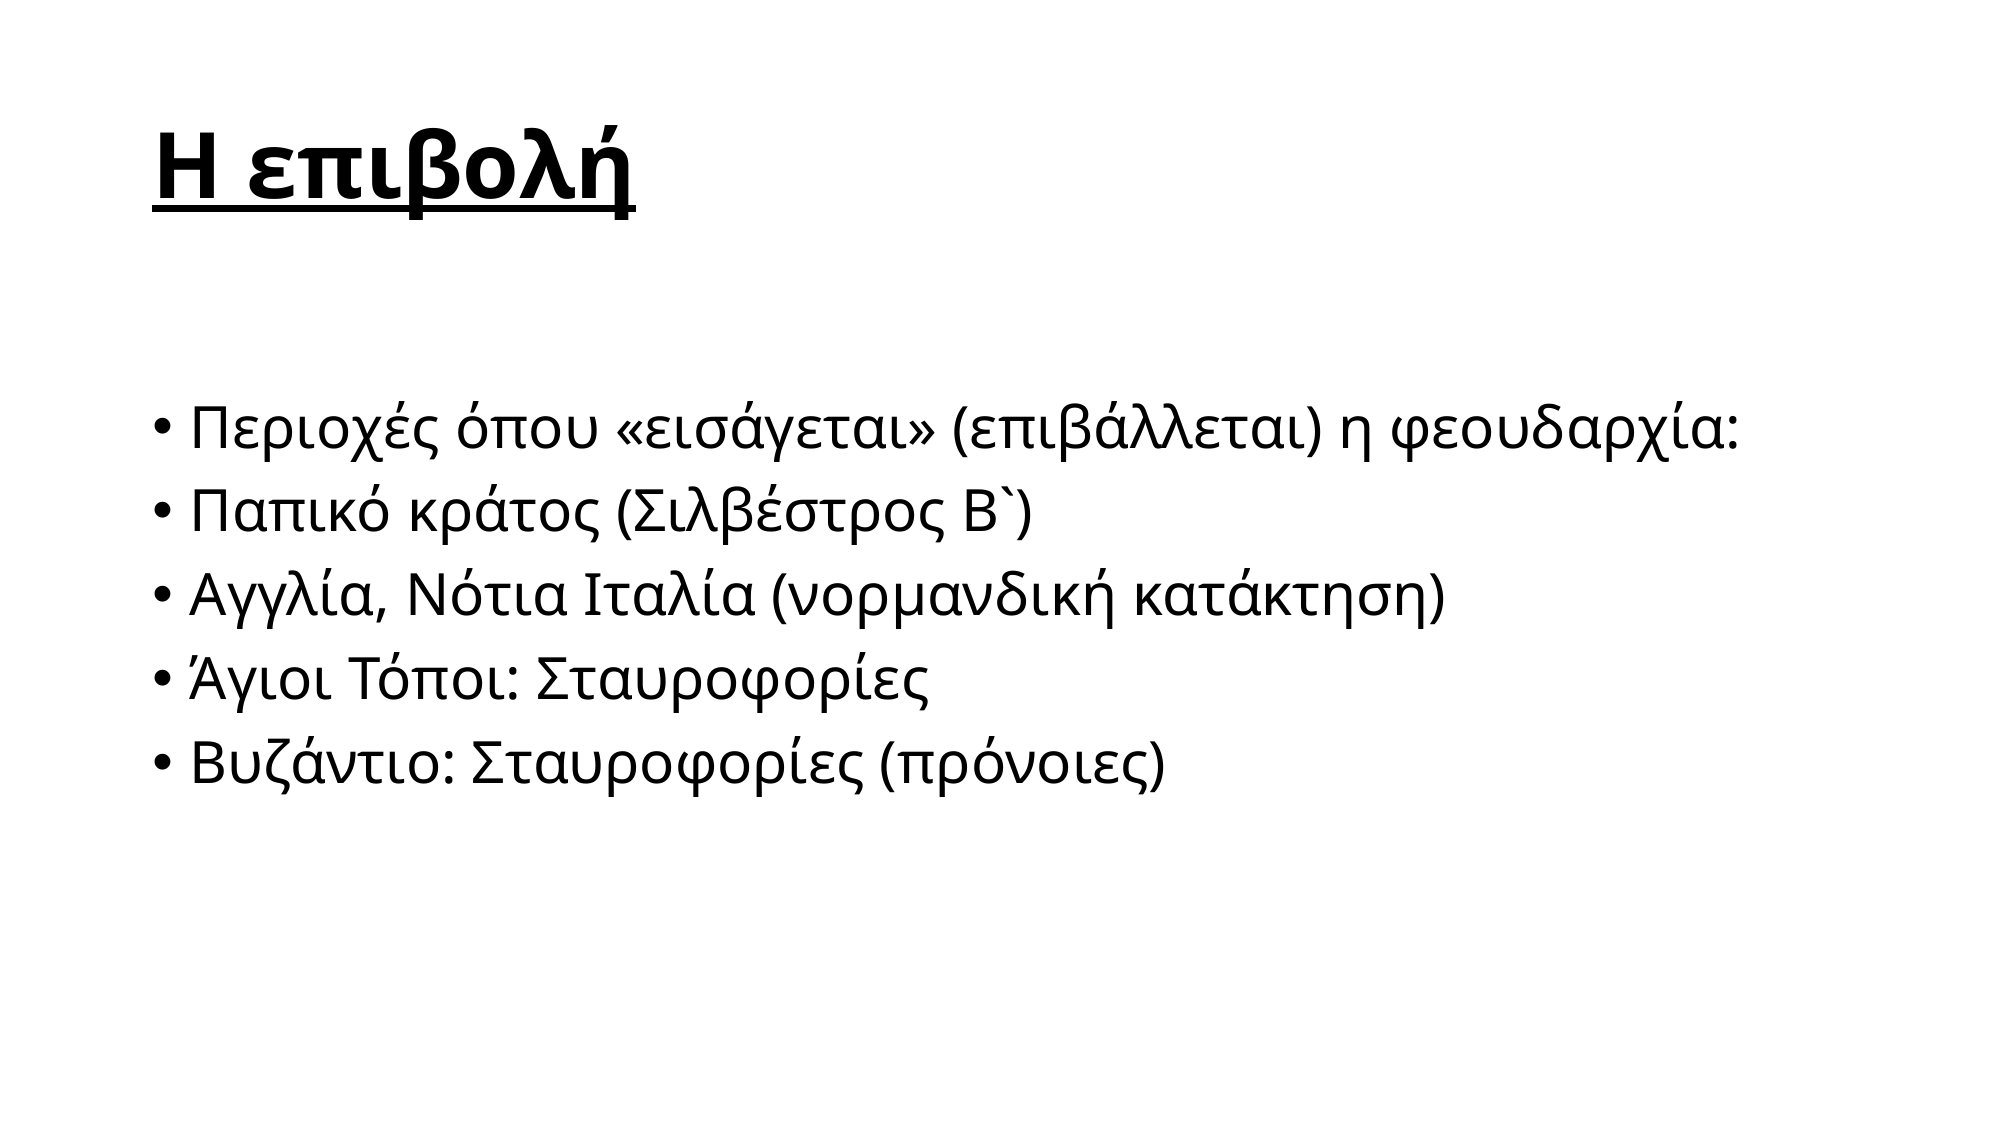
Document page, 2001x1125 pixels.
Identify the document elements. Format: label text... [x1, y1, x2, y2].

list Περιοχές όπου «εισάγεται» (επιβάλλεται) η φεουδαρχία: Παπικό κράτος (Σιλβέστρος Β`) Αγγλία, Νότια Ιταλία (νορμανδική κατάκτηση) Άγιοι Τόποι: Σταυροφορίες Βυζάντιο: Σταυροφορίες (πρόνοιες) [137, 299, 1863, 1014]
title Η επιβολή [137, 59, 1863, 278]
